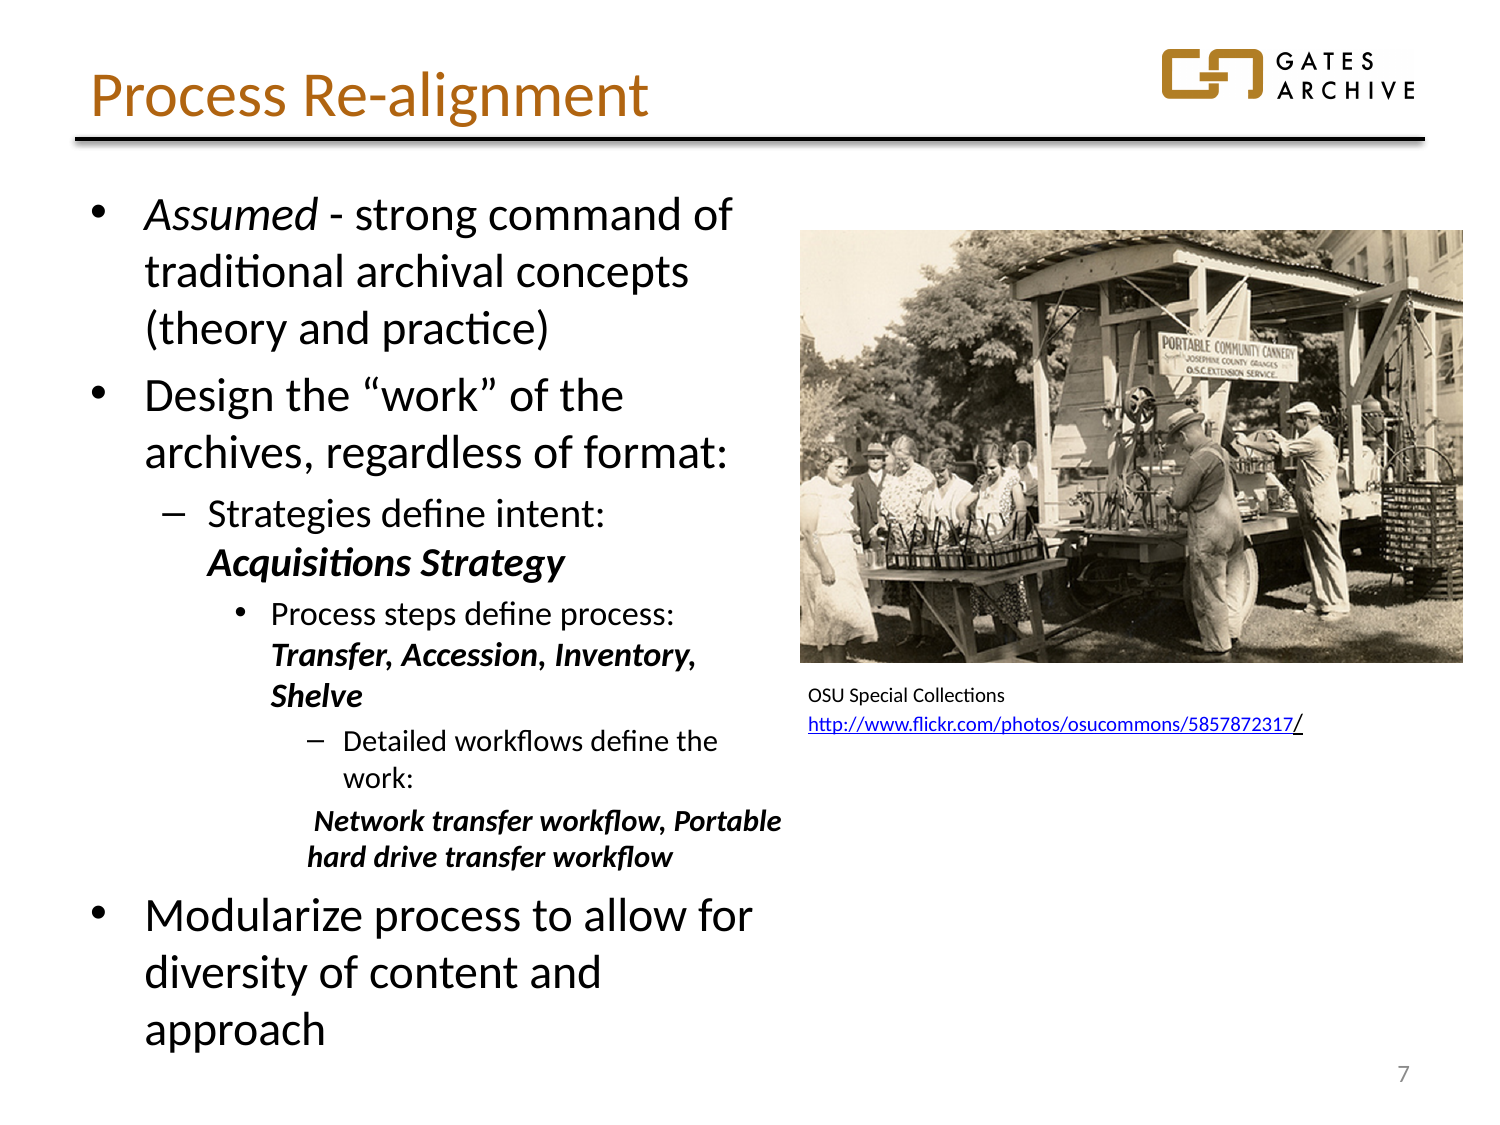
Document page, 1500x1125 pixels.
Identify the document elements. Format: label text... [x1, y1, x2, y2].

title Process Re-alignment [75, 45, 1425, 138]
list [799, 230, 1463, 663]
text_box OSU Special Collections http://www.flickr.com/photos/osucommons/5857872317/ [793, 674, 1324, 744]
slide_number 7 [1074, 1042, 1425, 1103]
list Assumed - strong command of traditional archival concepts (theory and practice) Design the “work” of the archives, regardless of format: Strategies define intent: Acquisitions Strategy Process steps define process: Transfer, Accession, Inventory, Shelve Detailed workflows define the work: Network transfer workflow, Portable hard drive transfer workflow Modularize process to allow for diversity of content and approach [75, 174, 800, 1088]
